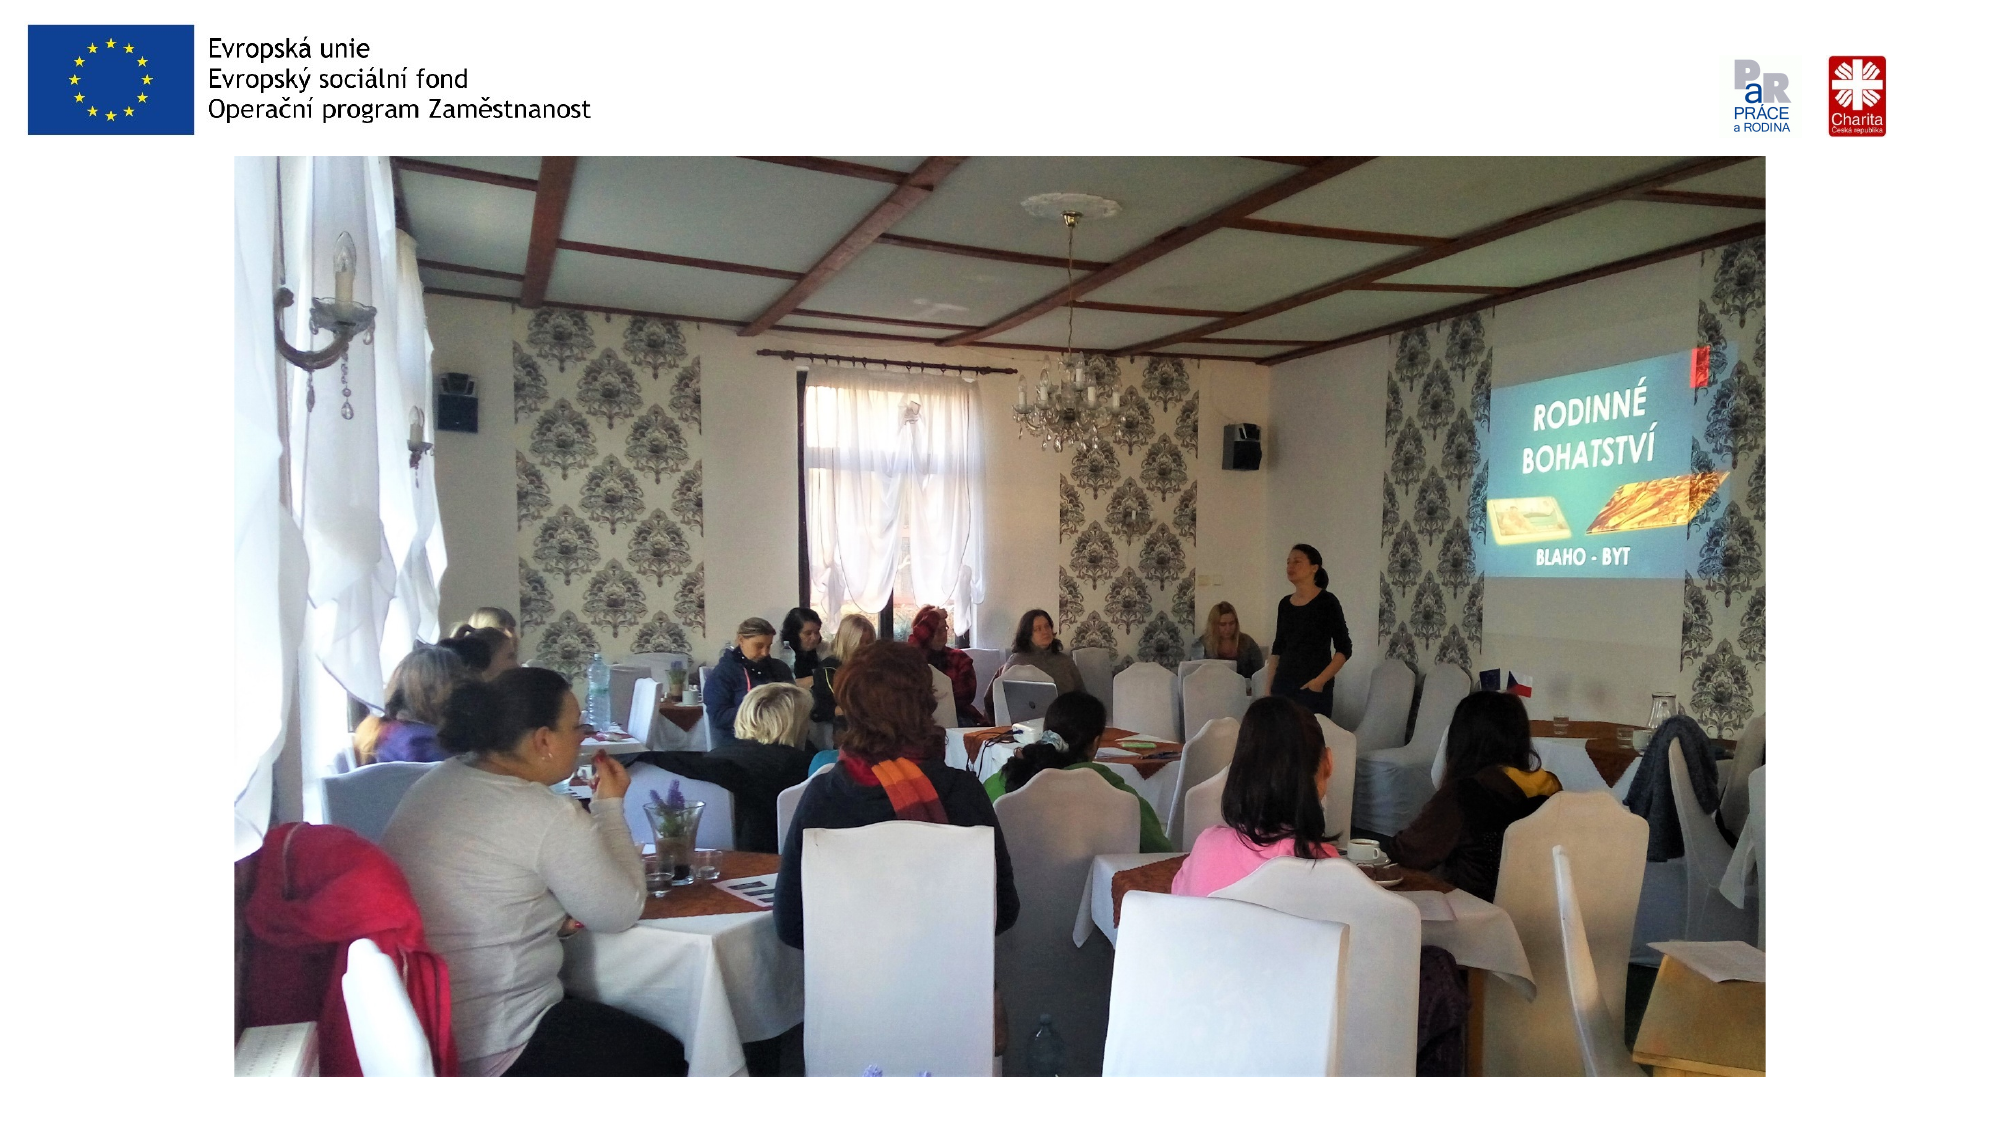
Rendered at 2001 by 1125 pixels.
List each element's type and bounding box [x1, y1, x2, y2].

picture [24, 21, 591, 138]
picture [1719, 55, 1802, 138]
list [234, 156, 1766, 1077]
picture [1826, 55, 1888, 138]
